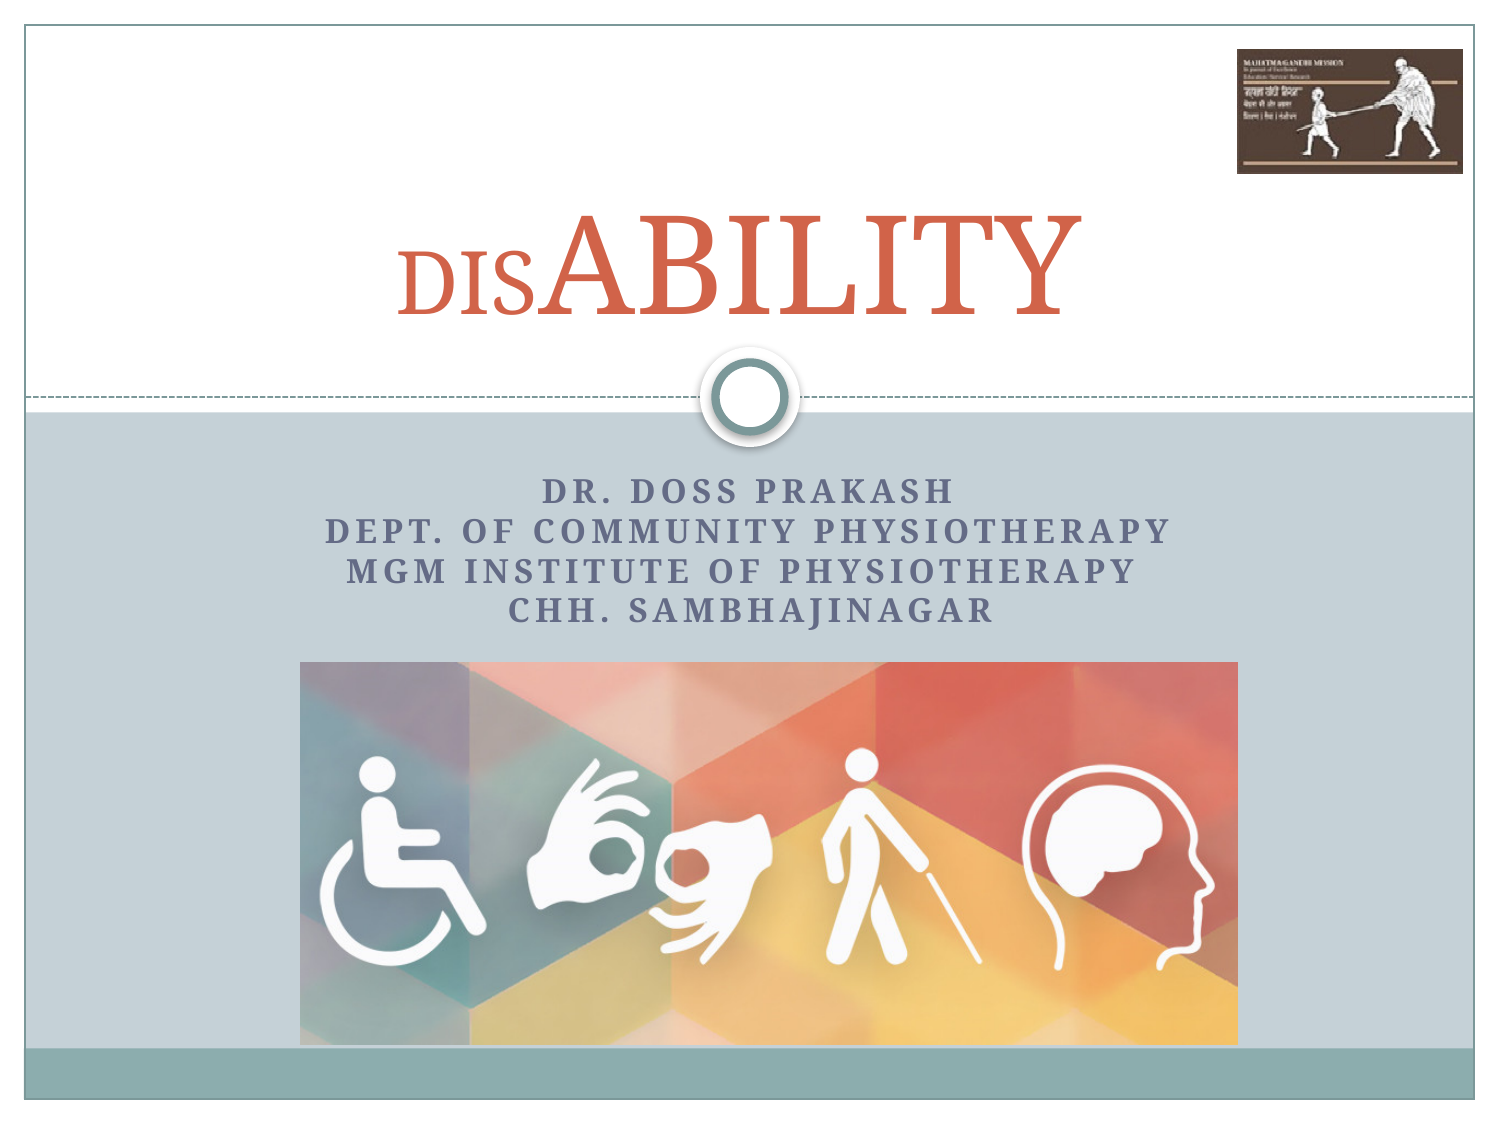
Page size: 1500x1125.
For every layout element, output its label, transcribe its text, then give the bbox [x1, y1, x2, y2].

picture [299, 662, 1238, 1045]
title DISABILITY [112, 62, 1388, 350]
picture [1237, 49, 1463, 175]
subtitle Dr. Doss Prakash Dept. OF community physiotherapy MGM institute of physiotherapy CHH. SAMBHAJINAGAR [225, 462, 1275, 750]
